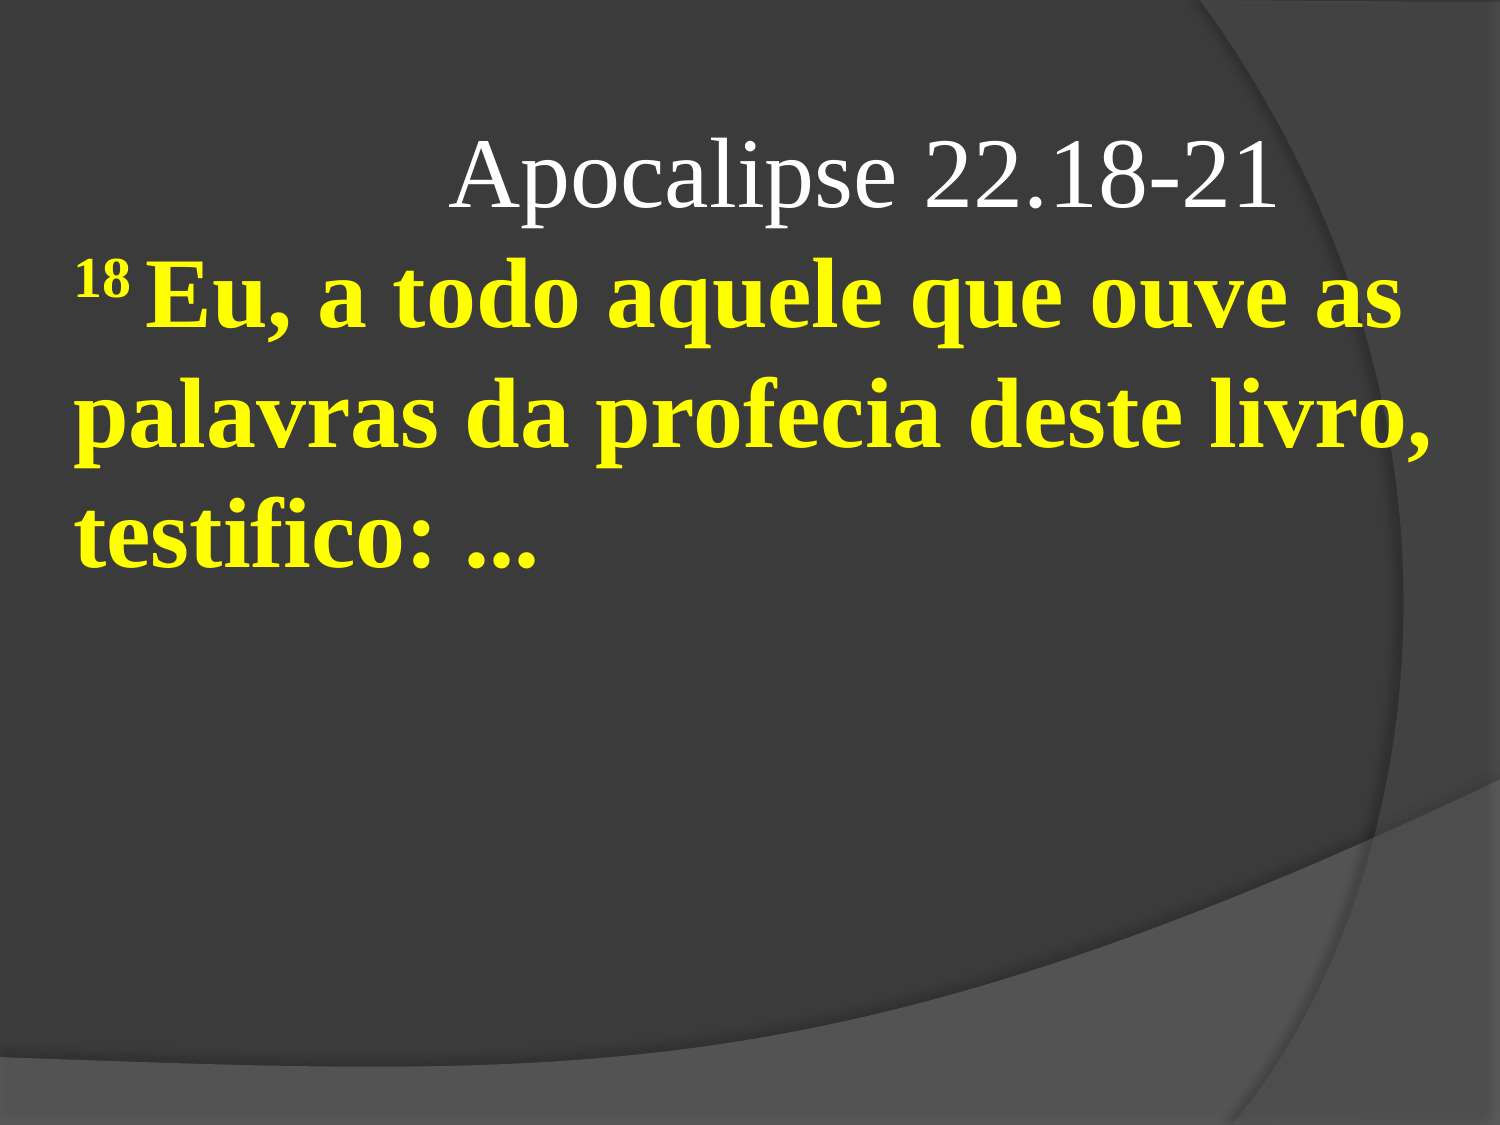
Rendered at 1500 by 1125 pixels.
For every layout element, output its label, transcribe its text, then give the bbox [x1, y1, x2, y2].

text_box Apocalipse 22.18-21 18 Eu, a todo aquele que ouve as palavras da profecia deste livro, testifico: ... [58, 0, 1500, 595]
